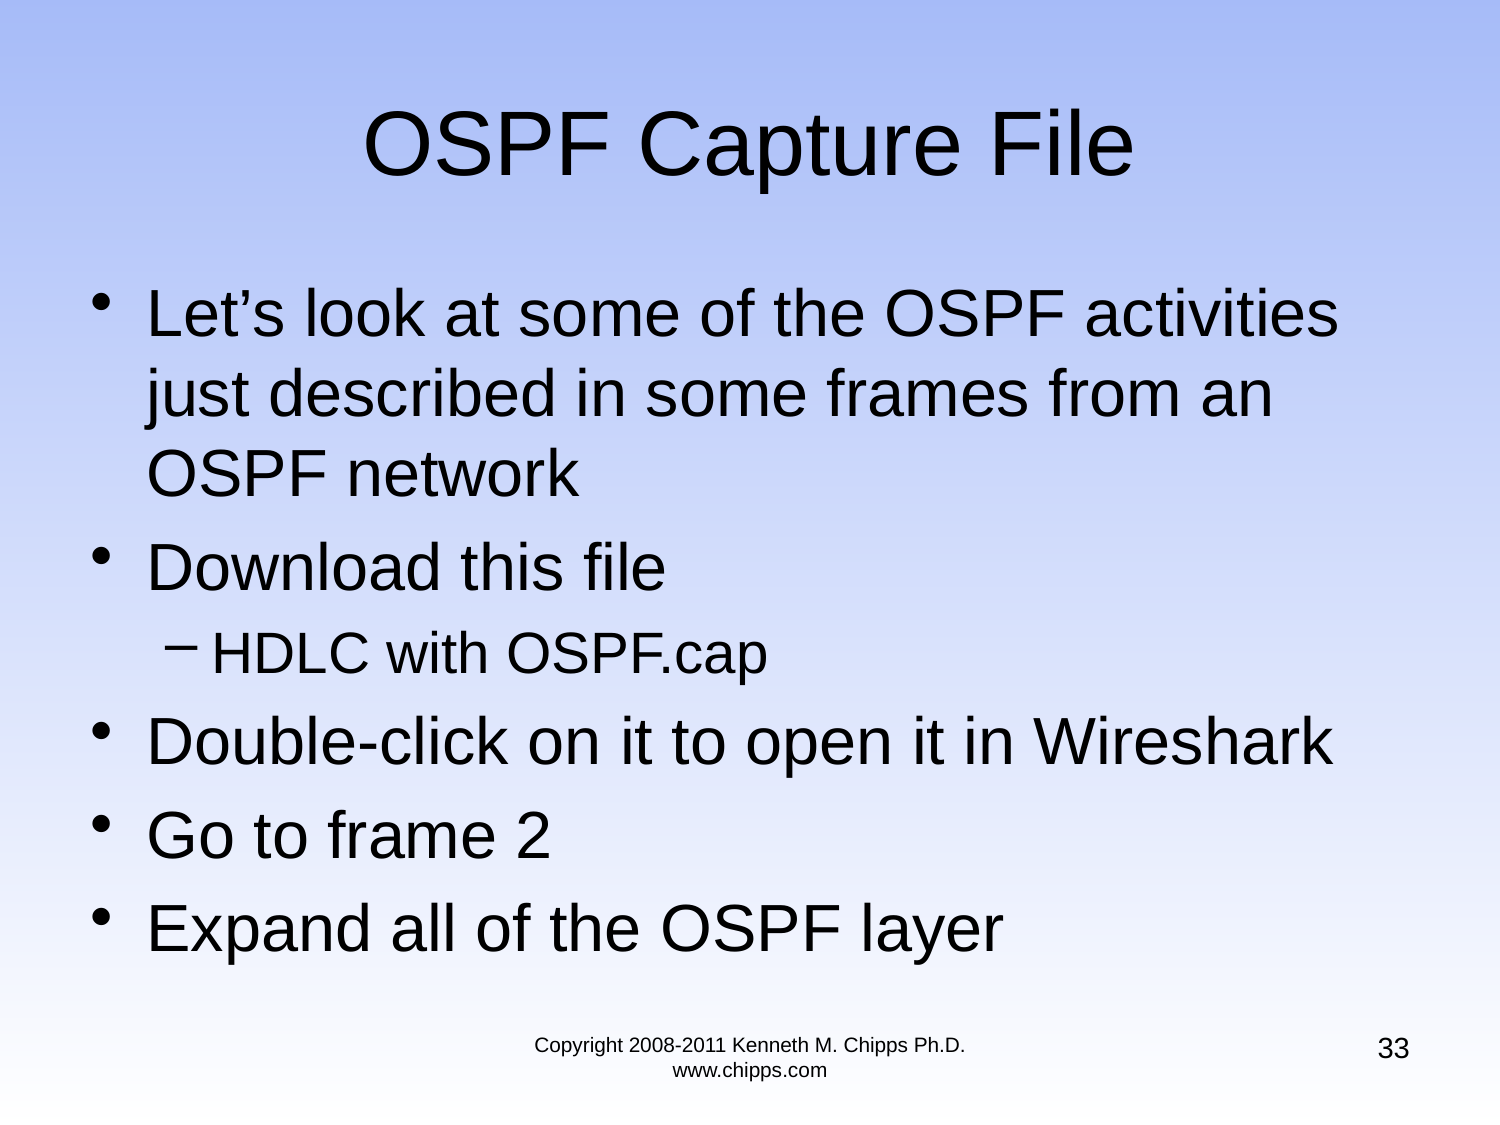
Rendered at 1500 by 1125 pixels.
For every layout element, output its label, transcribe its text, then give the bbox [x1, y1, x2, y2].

title OSPF Capture File [74, 44, 1426, 233]
footer Copyright 2008-2011 Kenneth M. Chipps Ph.D. www.chipps.com [449, 1024, 1051, 1103]
list Let’s look at some of the OSPF activities just described in some frames from an OSPF network Download this file HDLC with OSPF.cap Double-click on it to open it in Wireshark Go to frame 2 Expand all of the OSPF layer [74, 262, 1426, 1006]
slide_number 33 [1074, 1021, 1426, 1101]
